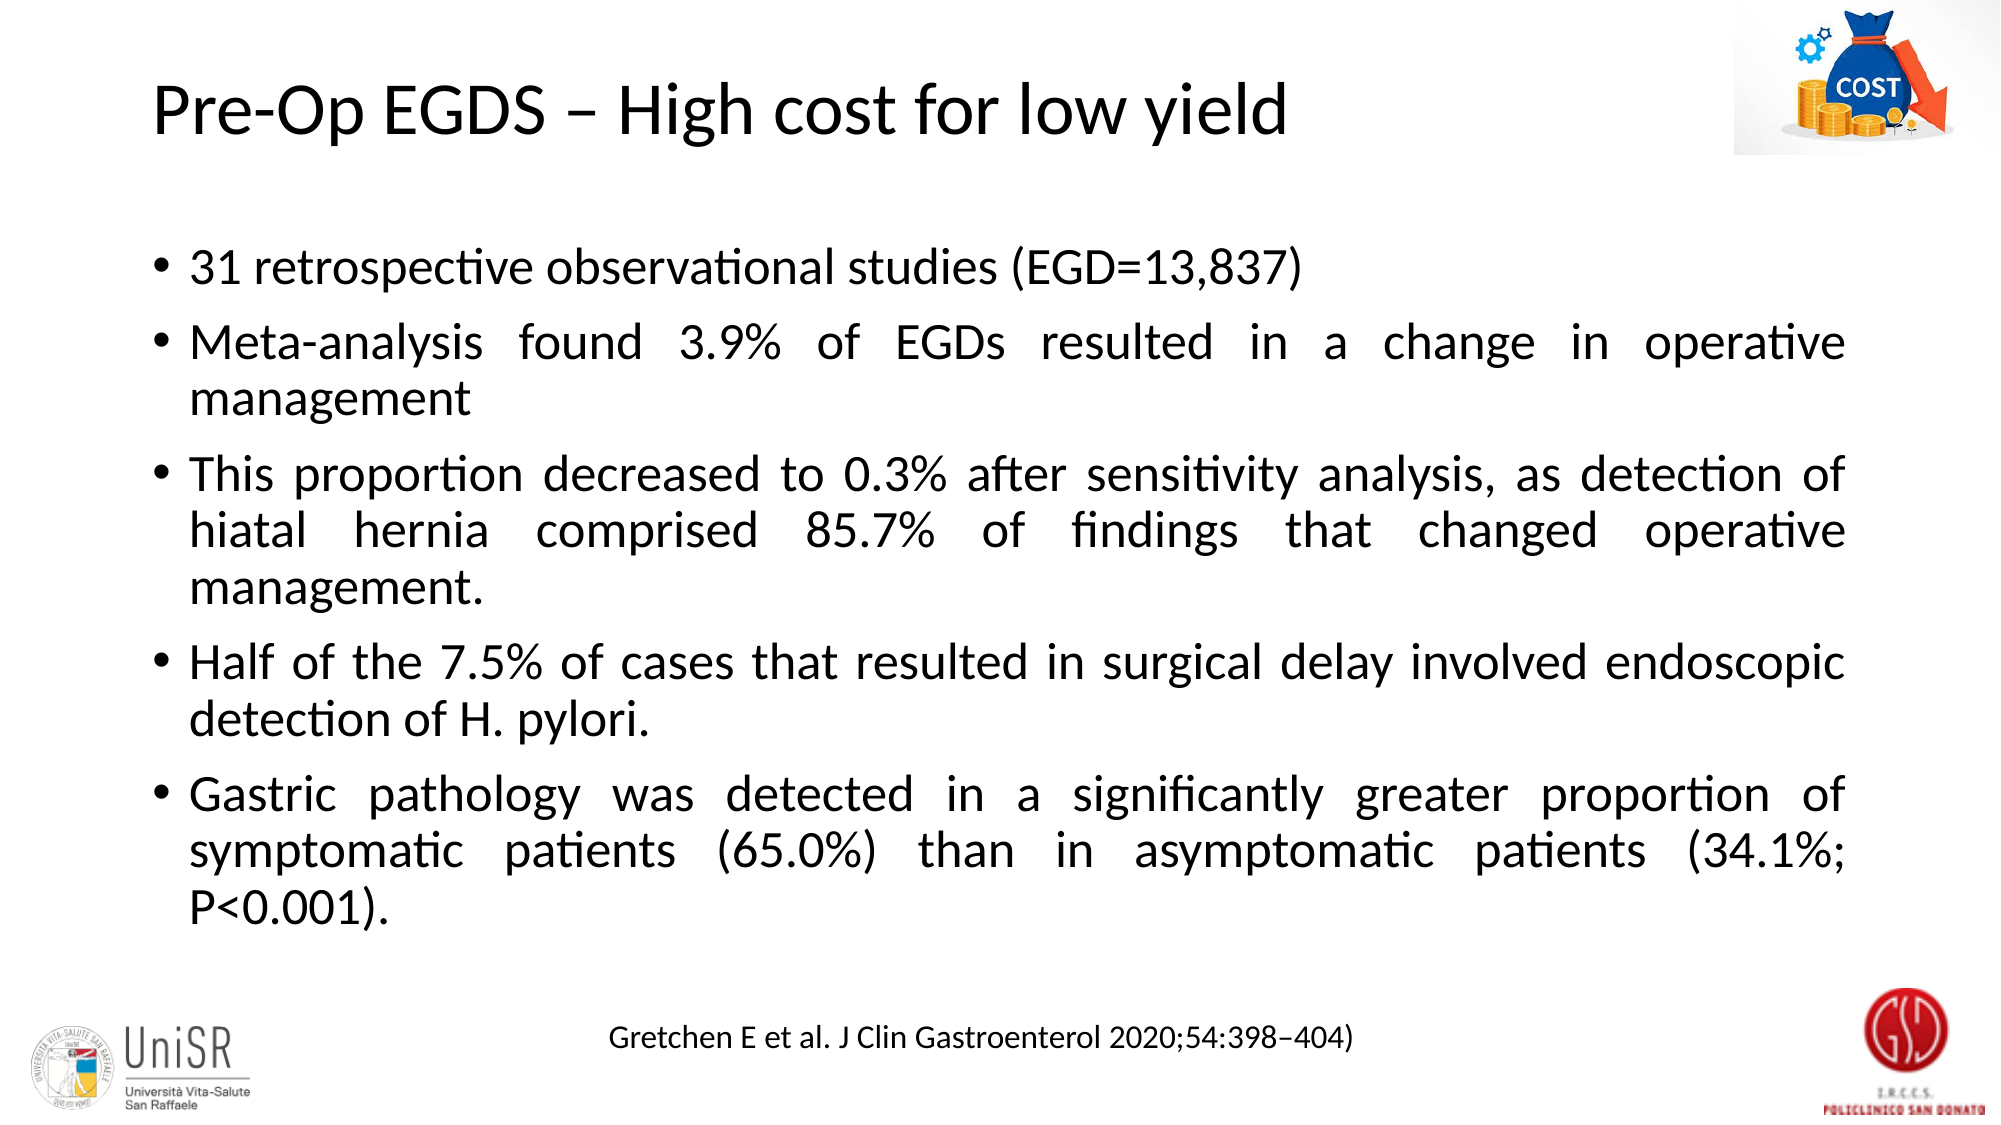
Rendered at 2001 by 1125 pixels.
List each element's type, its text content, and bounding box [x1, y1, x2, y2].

title Pre-Op EGDS – High cost for low yield [137, 1, 1863, 219]
text_box Gretchen E et al. J Clin Gastroenterol 2020;54:398–404) [593, 1007, 1371, 1063]
picture [31, 1026, 250, 1110]
list 31 retrospective observational studies (EGD=13,837) Meta-analysis found 3.9% of EGDs resulted in a change in operative management This proportion decreased to 0.3% after sensitivity analysis, as detection of hiatal hernia comprised 85.7% of findings that changed operative management. Half of the 7.5% of cases that resulted in surgical delay involved endoscopic detection of H. pylori. Gastric pathology was detected in a significantly greater proportion of symptomatic patients (65.0%) than in asymptomatic patients (34.1%; P<0.001). [137, 231, 1863, 946]
picture [1824, 988, 1985, 1115]
picture [1734, 0, 2000, 155]
